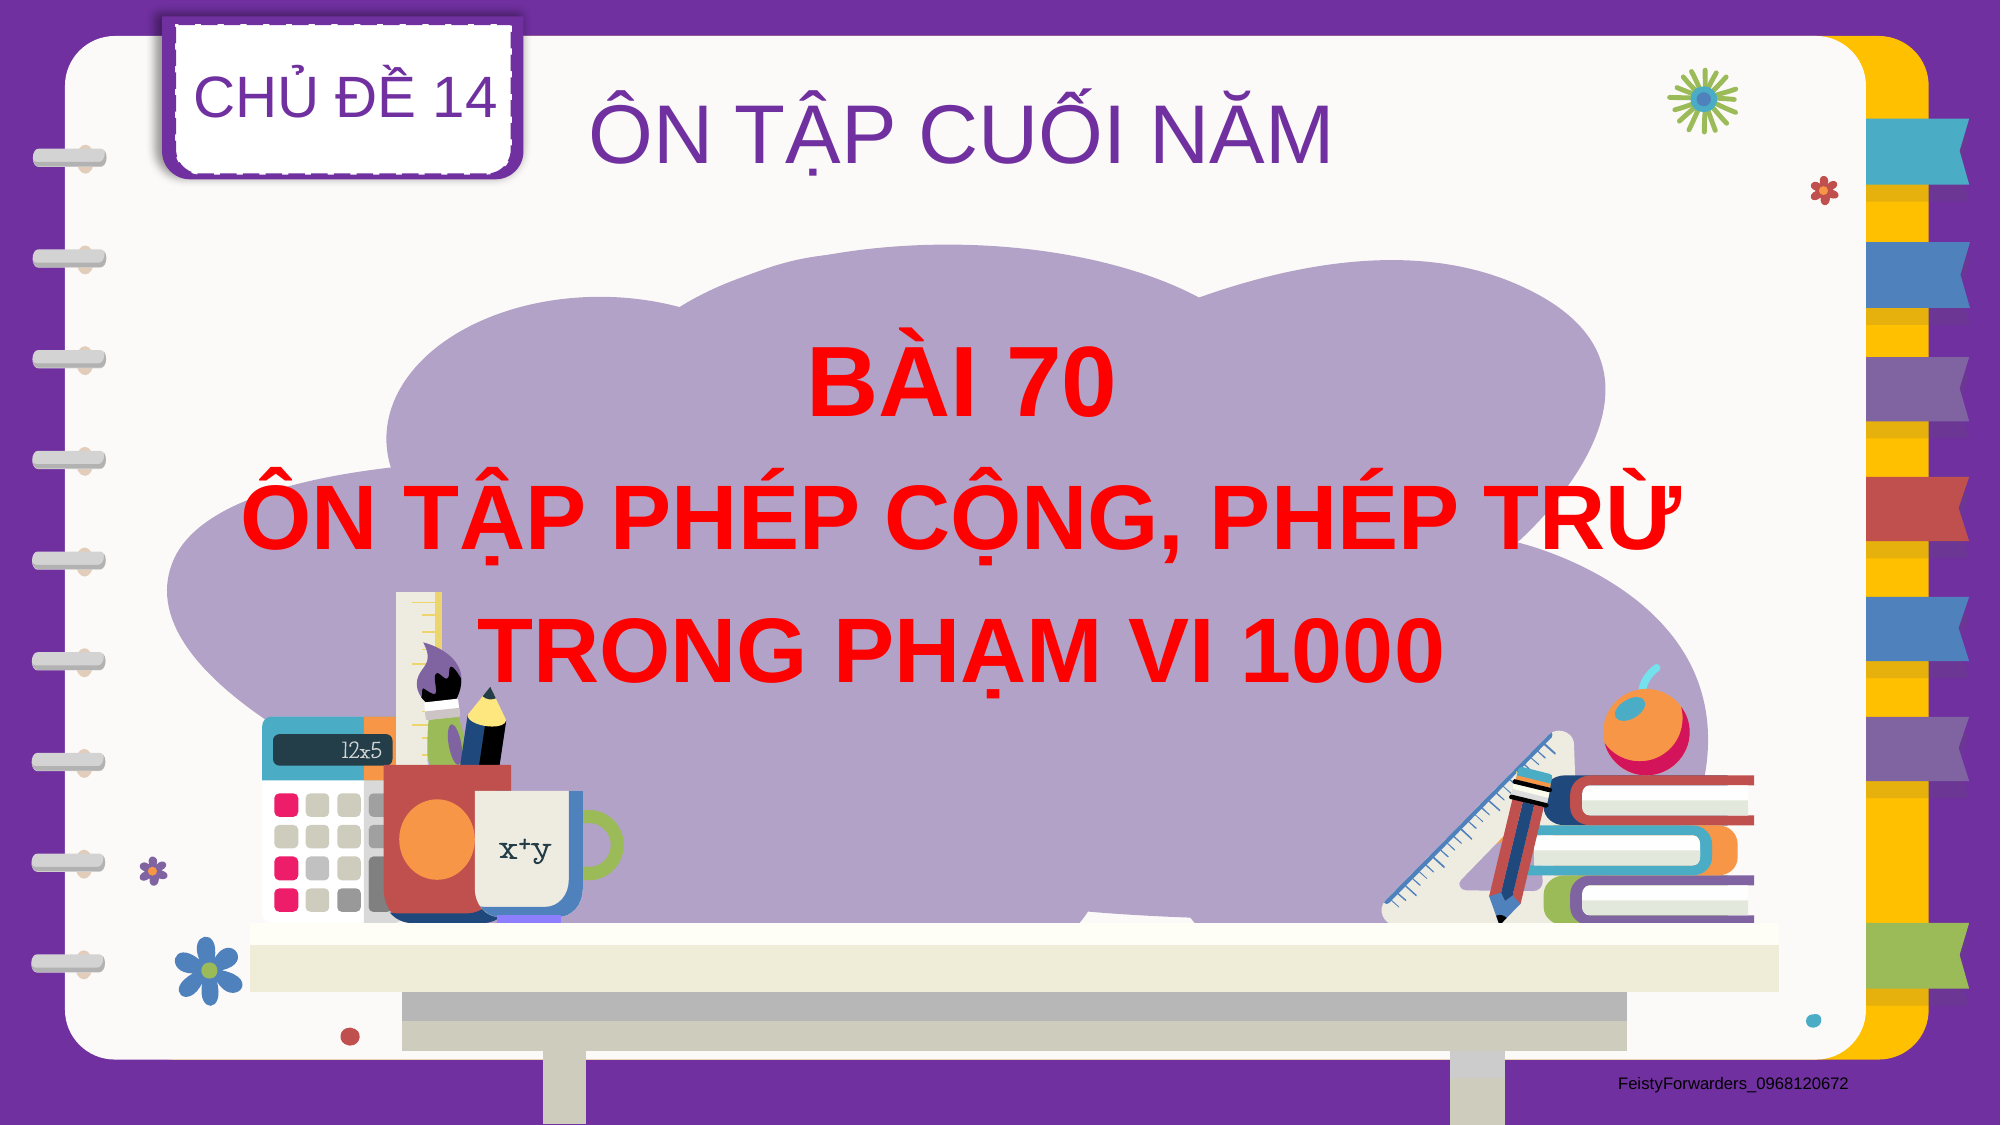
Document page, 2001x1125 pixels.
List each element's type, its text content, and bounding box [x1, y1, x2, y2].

text_box ÔN TẬP CUỐI NĂM [537, 72, 1386, 188]
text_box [162, 17, 526, 179]
text_box BÀI 70 ÔN TẬP PHÉP CỘNG, PHÉP TRỪ TRONG PHẠM VI 1000 [220, 285, 1703, 708]
